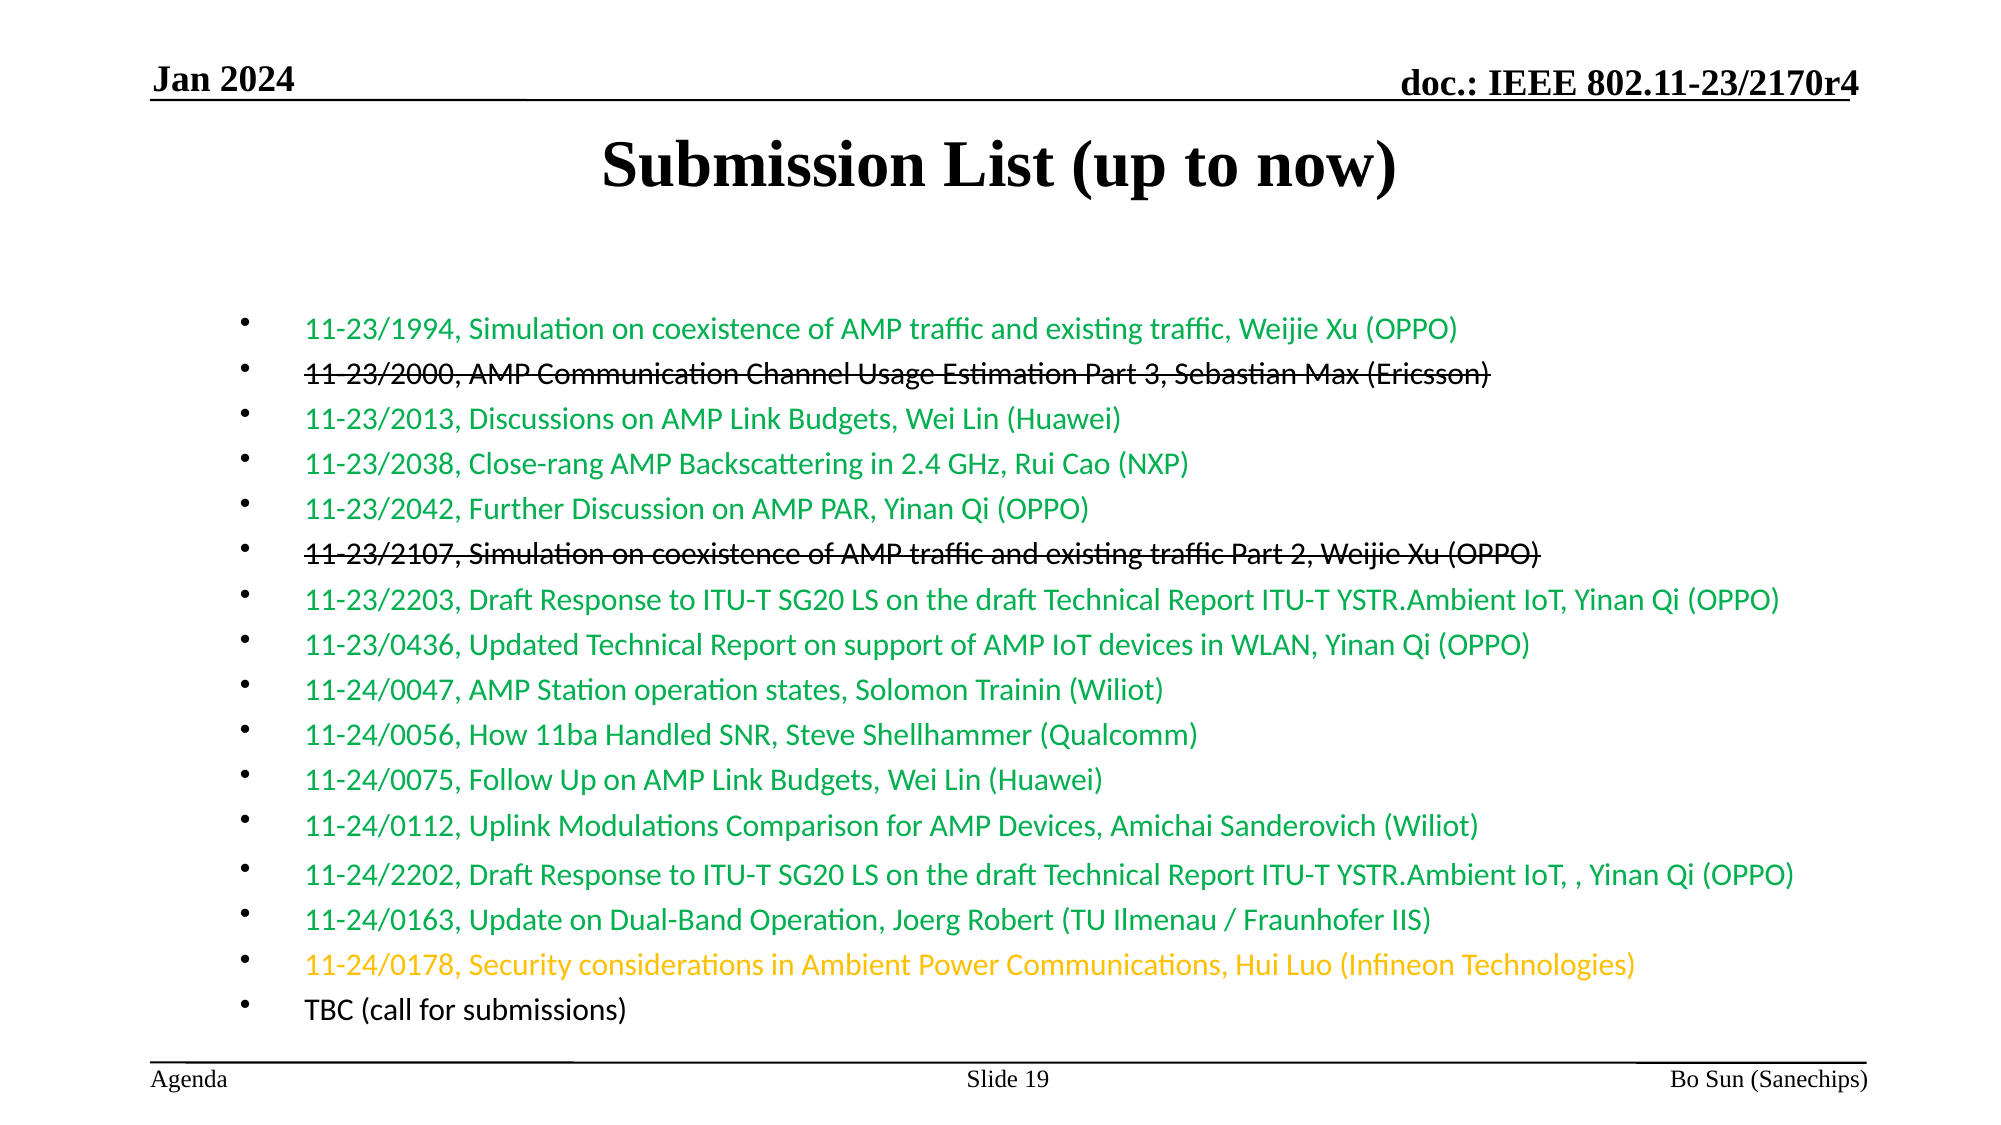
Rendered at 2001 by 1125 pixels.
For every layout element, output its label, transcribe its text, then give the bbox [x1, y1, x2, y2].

slide_number Slide 19 [949, 1061, 1067, 1123]
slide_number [152, 54, 563, 100]
footer Bo Sun (Sanechips) [1171, 1061, 1869, 1093]
text_box Submission List (up to now) [149, 112, 1850, 288]
text_box 11-23/1994, Simulation on coexistence of AMP traffic and existing traffic, Weijie Xu (OPPO) 11-23/2000, AMP Communication Channel Usage Estimation Part 3, Sebastian Max (Ericsson) 11-23/2013, Discussions on AMP Link Budgets, Wei Lin (Huawei) 11-23/2038, Close-rang AMP Backscattering in 2.4 GHz, Rui Cao (NXP) 11-23/2042, Further Discussion on AMP PAR, Yinan Qi (OPPO) 11-23/2107, Simulation on coexistence of AMP traffic and existing traffic Part 2, Weijie Xu (OPPO) 11-23/2203, Draft Response to ITU-T SG20 LS on the draft Technical Report ITU-T YSTR.Ambient IoT, Yinan Qi (OPPO) 11-23/0436, Updated Technical Report on support of AMP IoT devices in WLAN, Yinan Qi (OPPO) 11-24/0047, AMP Station operation states, Solomon Trainin (Wiliot) 11-24/0056, How 11ba Handled SNR, Steve Shellhammer (Qualcomm) 11-24/0075, Follow Up on AMP Link Budgets, Wei Lin (Huawei) 11-24/0112, Uplink Modulations Comparison for AMP Devices, Amichai Sanderovich (Wiliot) 11-24/2202, Draft Response to ITU-T SG20 LS on the draft Technical Report ITU-T YSTR.Ambient IoT, , Yinan Qi (OPPO) 11-24/0163, Update on Dual-Band Operation, Joerg Robert (TU Ilmenau / Fraunhofer IIS) 11-24/0178, Security considerations in Ambient Power Communications, Hui Luo (Infineon Technologies) TBC (call for submissions) [154, 300, 1830, 1050]
